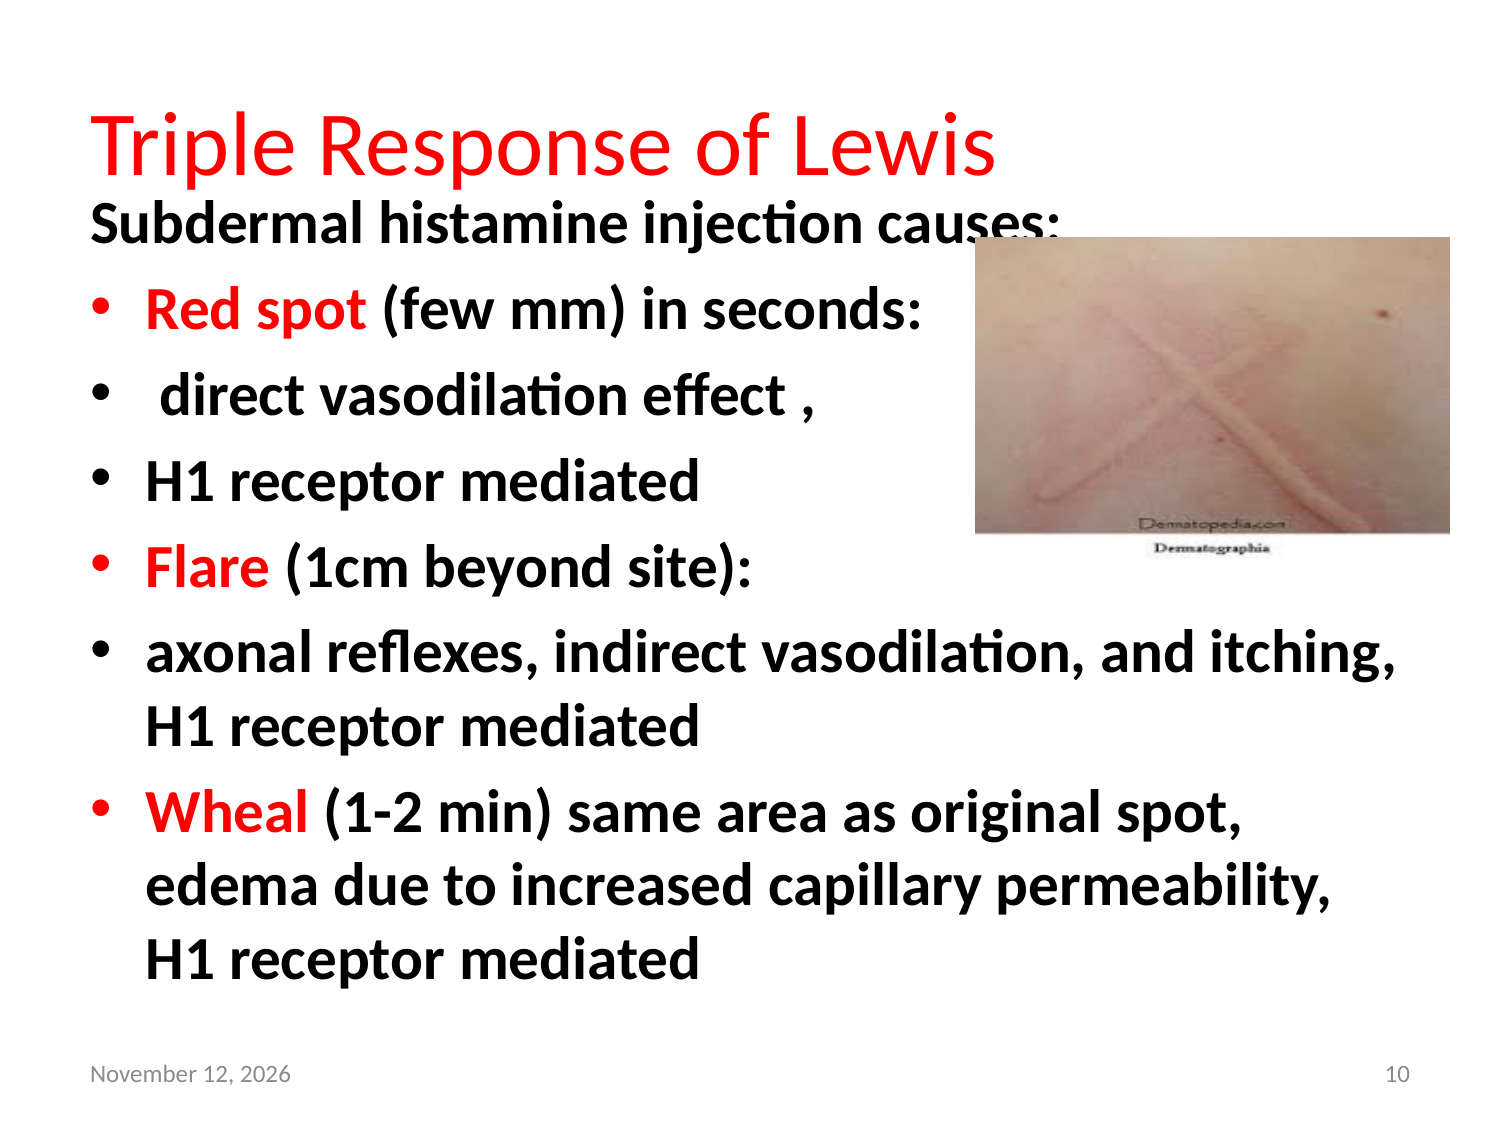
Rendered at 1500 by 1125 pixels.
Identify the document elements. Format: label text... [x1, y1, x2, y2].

title Triple Response of Lewis [75, 45, 1425, 174]
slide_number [75, 1042, 425, 1103]
slide_number 10 [1074, 1042, 1425, 1103]
picture [974, 237, 1451, 563]
list Subdermal histamine injection causes: Red spot (few mm) in seconds: direct vasodilation effect , H1 receptor mediated Flare (1cm beyond site): axonal reflexes, indirect vasodilation, and itching, H1 receptor mediated Wheal (1-2 min) same area as original spot, edema due to increased capillary permeability, H1 receptor mediated [75, 174, 1425, 1005]
